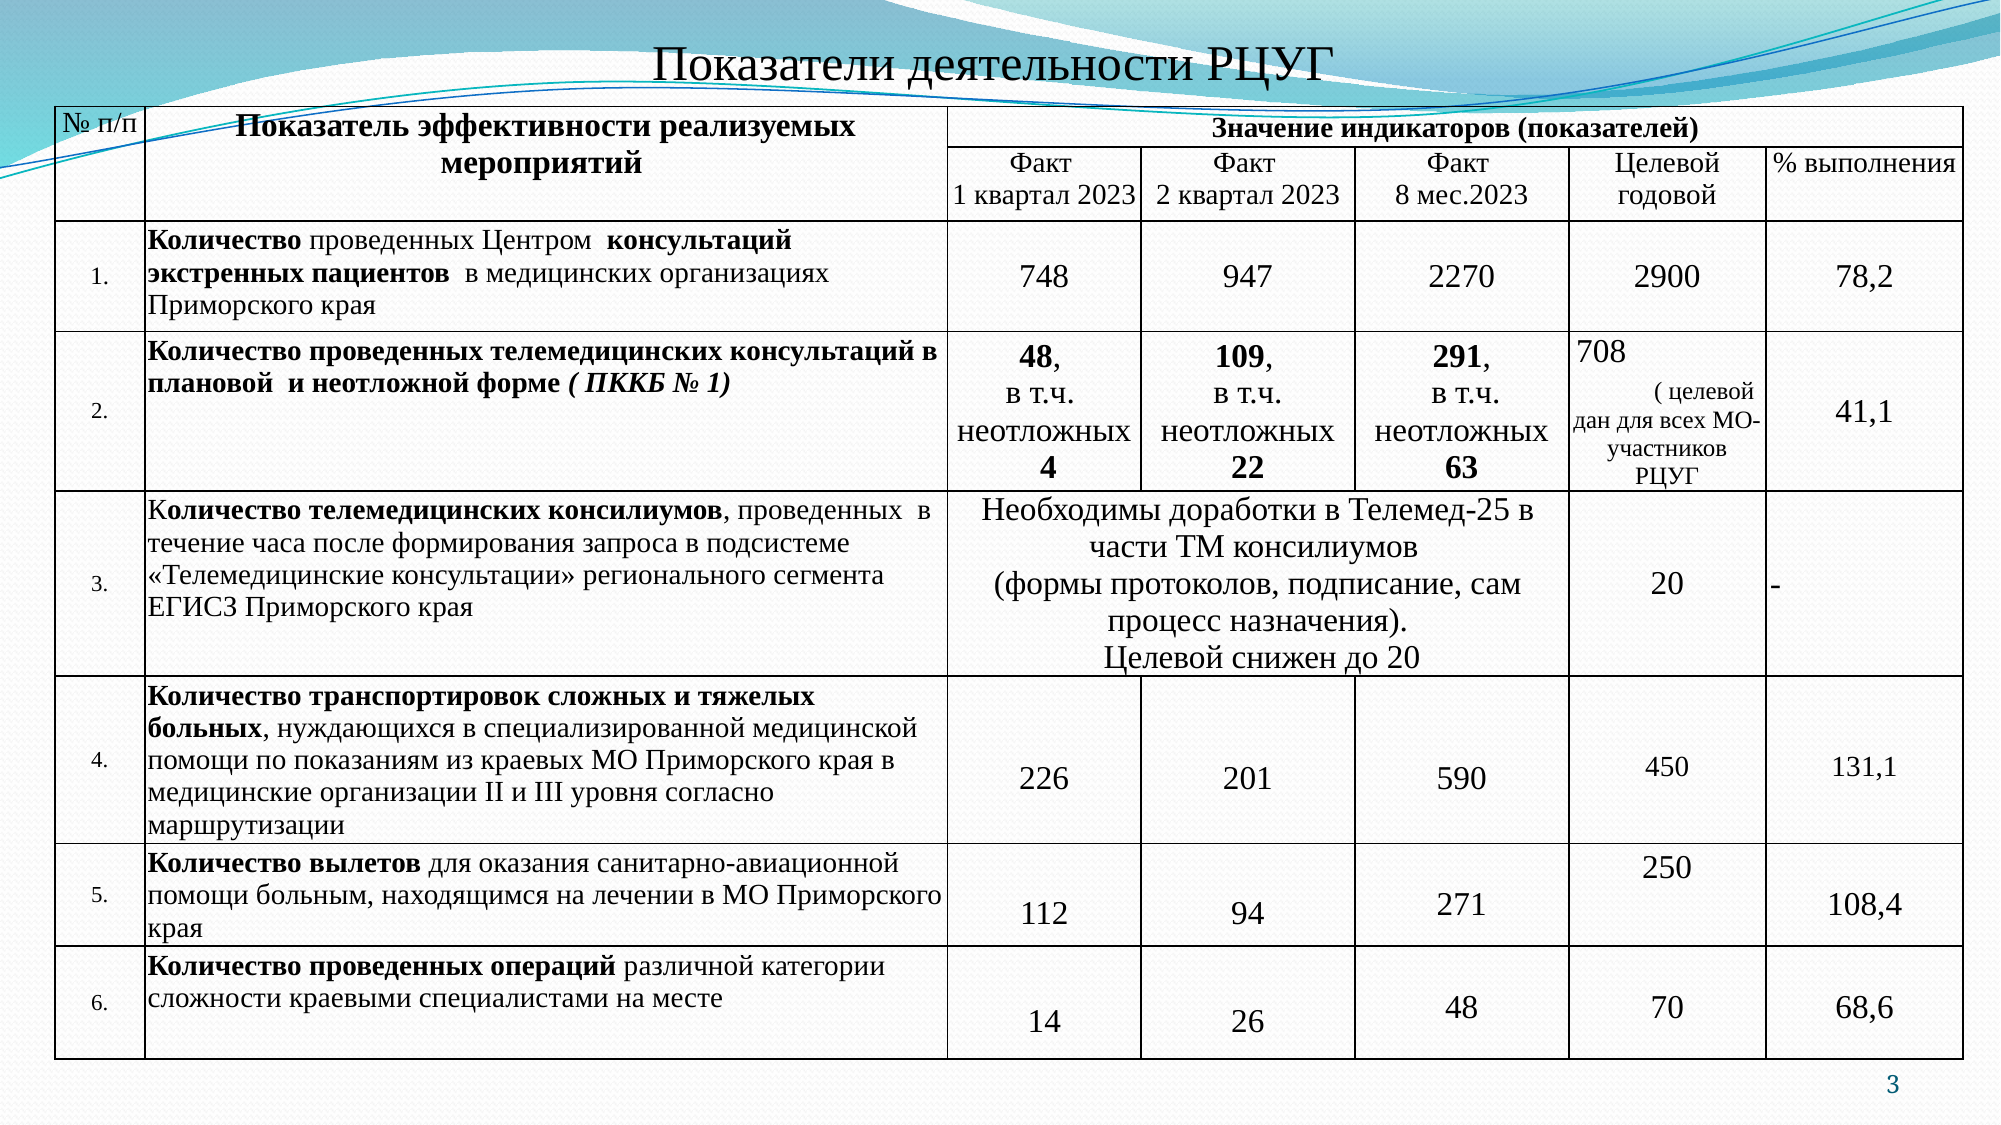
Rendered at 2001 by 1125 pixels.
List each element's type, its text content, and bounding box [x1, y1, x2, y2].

table_cell Факт 1 квартал 2023 [948, 148, 1140, 220]
table_cell 14 [948, 947, 1140, 1058]
table_cell Целевой годовой [1570, 148, 1765, 220]
table_cell 291, в т.ч. неотложных 63 [1356, 332, 1568, 490]
table_cell 109, в т.ч. неотложных 22 [1142, 332, 1354, 490]
table_cell 748 [948, 222, 1140, 331]
table_cell 2. [56, 332, 144, 490]
table_header Значение индикаторов (показателей) [948, 107, 1962, 146]
table_cell 68,6 [1767, 947, 1962, 1058]
table_cell 41,1 [1767, 332, 1962, 490]
table_cell % выполнения [1767, 148, 1962, 220]
slide_number 3 [1733, 1042, 1900, 1103]
table_cell 78,2 [1767, 222, 1962, 331]
table_cell 201 [1142, 677, 1354, 843]
title Показатели деятельности РЦУГ [293, 30, 1694, 90]
table_cell 48, в т.ч. неотложных 4 [948, 332, 1140, 490]
table_header № п/п [56, 107, 144, 220]
table_cell 708 ( целевой дан для всех МО-участников РЦУГ [1570, 332, 1765, 490]
table_cell 450 [1570, 677, 1765, 843]
table_header Показатель эффективности реализуемых мероприятий [146, 107, 947, 220]
table_cell 4. [56, 677, 144, 843]
table_cell Количество транспортировок сложных и тяжелых больных, нуждающихся в специализированной медицинской помощи по показаниям из краевых МО Приморского края в медицинские организации II и III уровня согласно маршрутизации [146, 677, 947, 843]
table_cell 112 [948, 844, 1140, 945]
table_cell 1. [56, 222, 144, 331]
table_cell 6. [56, 947, 144, 1058]
table_cell 947 [1142, 222, 1354, 331]
table_cell 108,4 [1767, 844, 1962, 945]
table_cell 131,1 [1767, 677, 1962, 843]
table_cell Количество проведенных операций различной категории сложности краевыми специалистами на месте [146, 947, 947, 1058]
table_cell 20 [1570, 492, 1765, 675]
table_cell Количество телемедицинских консилиумов, проведенных в течение часа после формирования запроса в подсистеме «Телемедицинские консультации» регионального сегмента ЕГИСЗ Приморского края [146, 492, 947, 675]
table_cell Необходимы доработки в Телемед-25 в части ТМ консилиумов (формы протоколов, подписание, сам процесс назначения). Целевой снижен до 20 [948, 492, 1568, 675]
table_cell 70 [1570, 947, 1765, 1058]
table_cell 590 [1356, 677, 1568, 843]
table_cell 2270 [1356, 222, 1568, 331]
table_cell Количество проведенных телемедицинских консультаций в плановой и неотложной форме ( ПККБ № 1) [146, 332, 947, 490]
table_cell 250 [1570, 844, 1765, 945]
table_cell Факт 8 мес.2023 [1356, 148, 1568, 220]
table_cell 48 [1356, 947, 1568, 1058]
table_cell 94 [1142, 844, 1354, 945]
table_cell Количество вылетов для оказания санитарно-авиационной помощи больным, находящимся на лечении в МО Приморского края [146, 844, 947, 945]
table_cell - [1767, 492, 1962, 675]
table_cell Факт 2 квартал 2023 [1142, 148, 1354, 220]
table_cell 226 [948, 677, 1140, 843]
table_cell 5. [56, 844, 144, 945]
table_cell 2900 [1570, 222, 1765, 331]
table_cell 26 [1142, 947, 1354, 1058]
table_cell Количество проведенных Центром консультаций экстренных пациентов в медицинских организациях Приморского края [146, 222, 947, 331]
table_cell 271 [1356, 844, 1568, 945]
table_cell 3. [56, 492, 144, 675]
